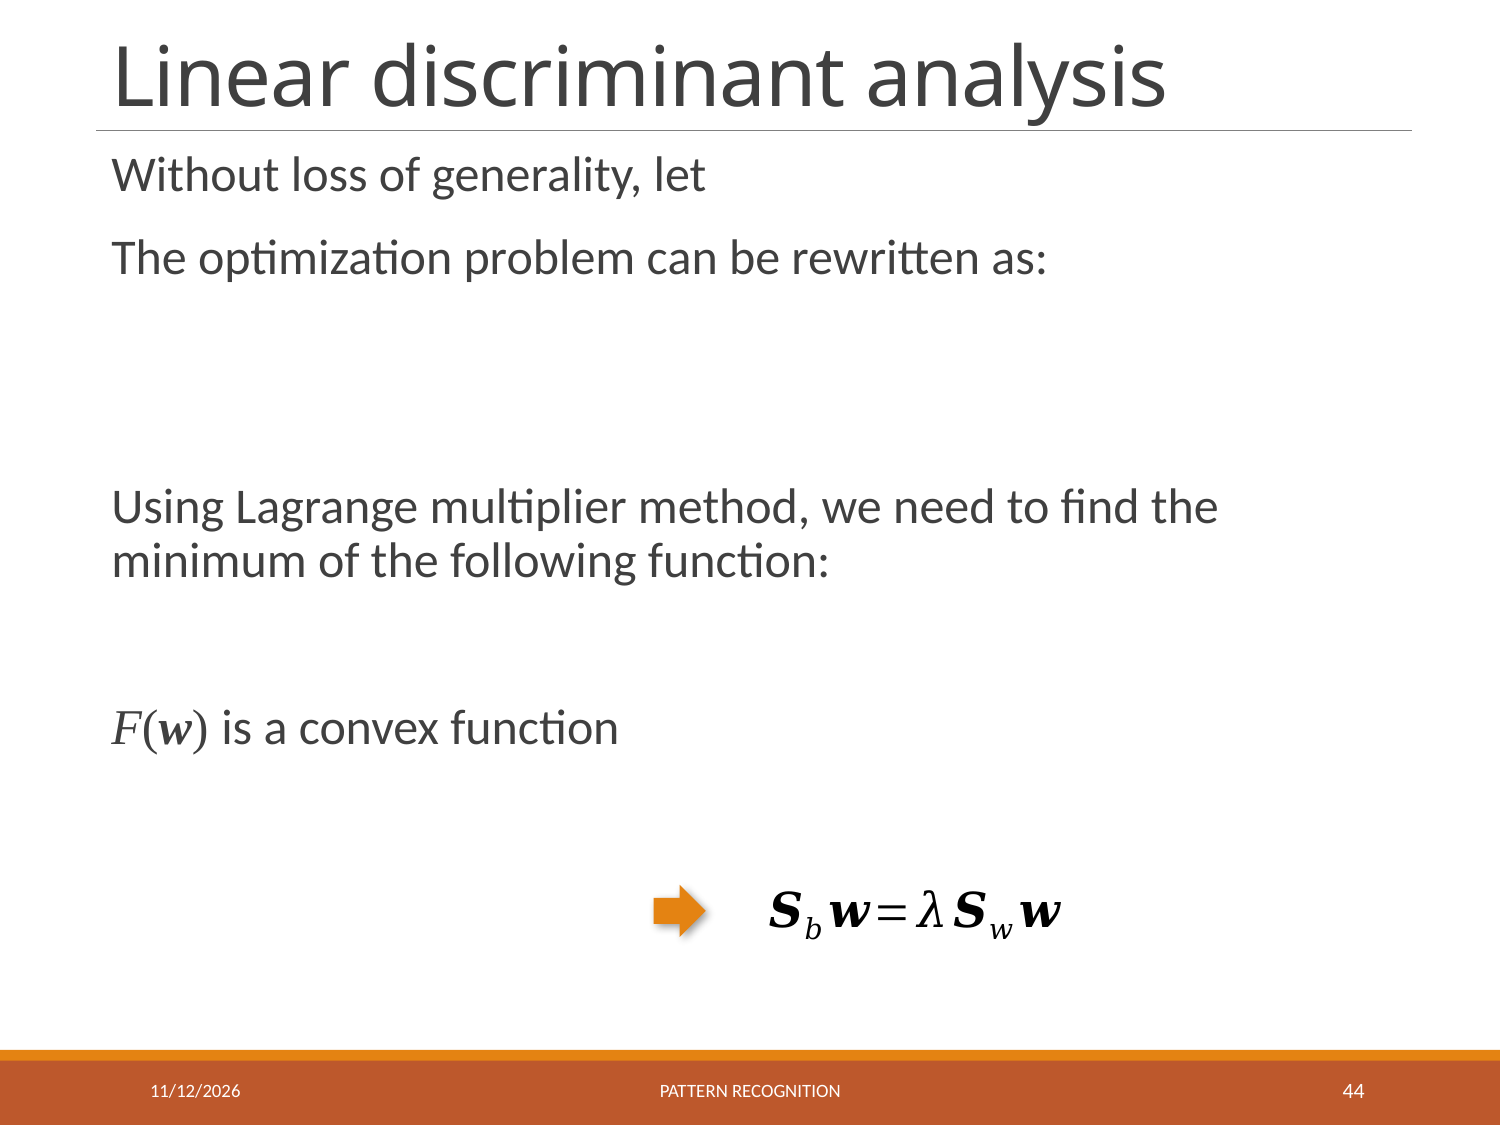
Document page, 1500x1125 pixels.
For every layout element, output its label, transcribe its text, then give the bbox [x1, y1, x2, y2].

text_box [390, 787, 1066, 1035]
footer Pattern recognition [453, 1059, 1047, 1120]
slide_number 44 [1218, 1059, 1380, 1120]
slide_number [135, 1059, 440, 1120]
title Linear discriminant analysis [96, 19, 1413, 131]
